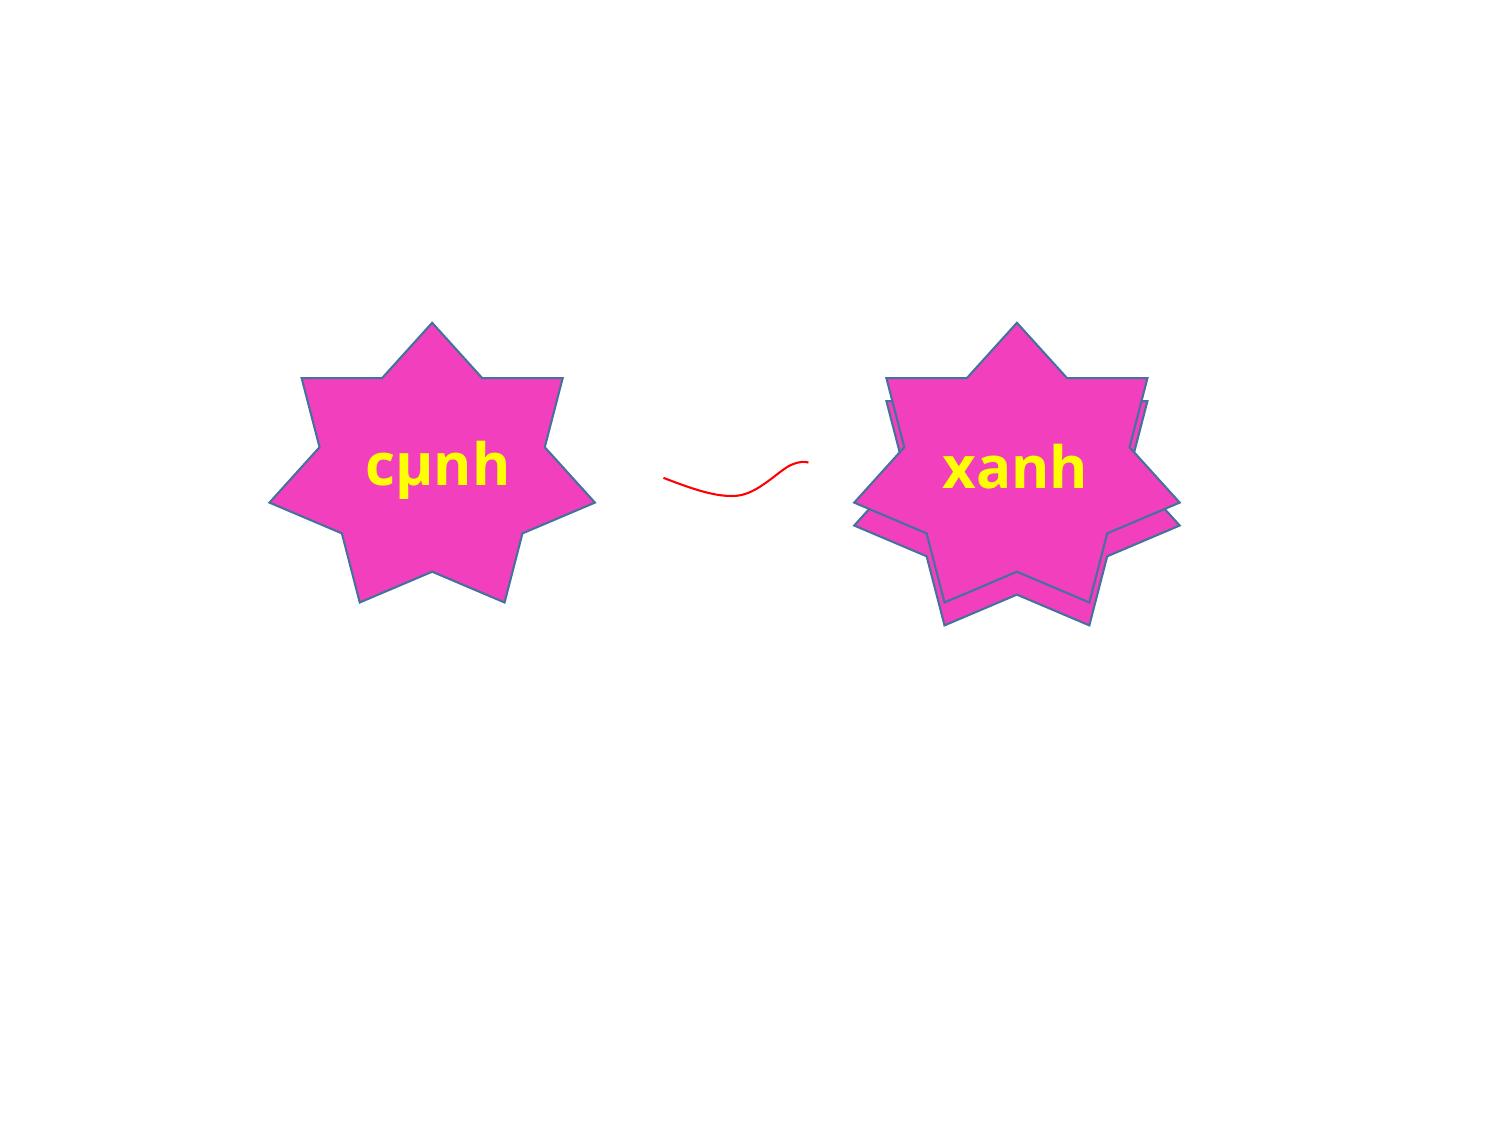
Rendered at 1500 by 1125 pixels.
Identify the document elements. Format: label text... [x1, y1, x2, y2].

text_box [663, 460, 809, 498]
text_box [267, 321, 592, 604]
text_box xanh [927, 422, 1180, 508]
text_box [885, 400, 902, 451]
text_box [852, 510, 1182, 627]
text_box [852, 321, 1170, 604]
text_box [1138, 400, 1149, 422]
text_box cµnh [350, 419, 595, 505]
